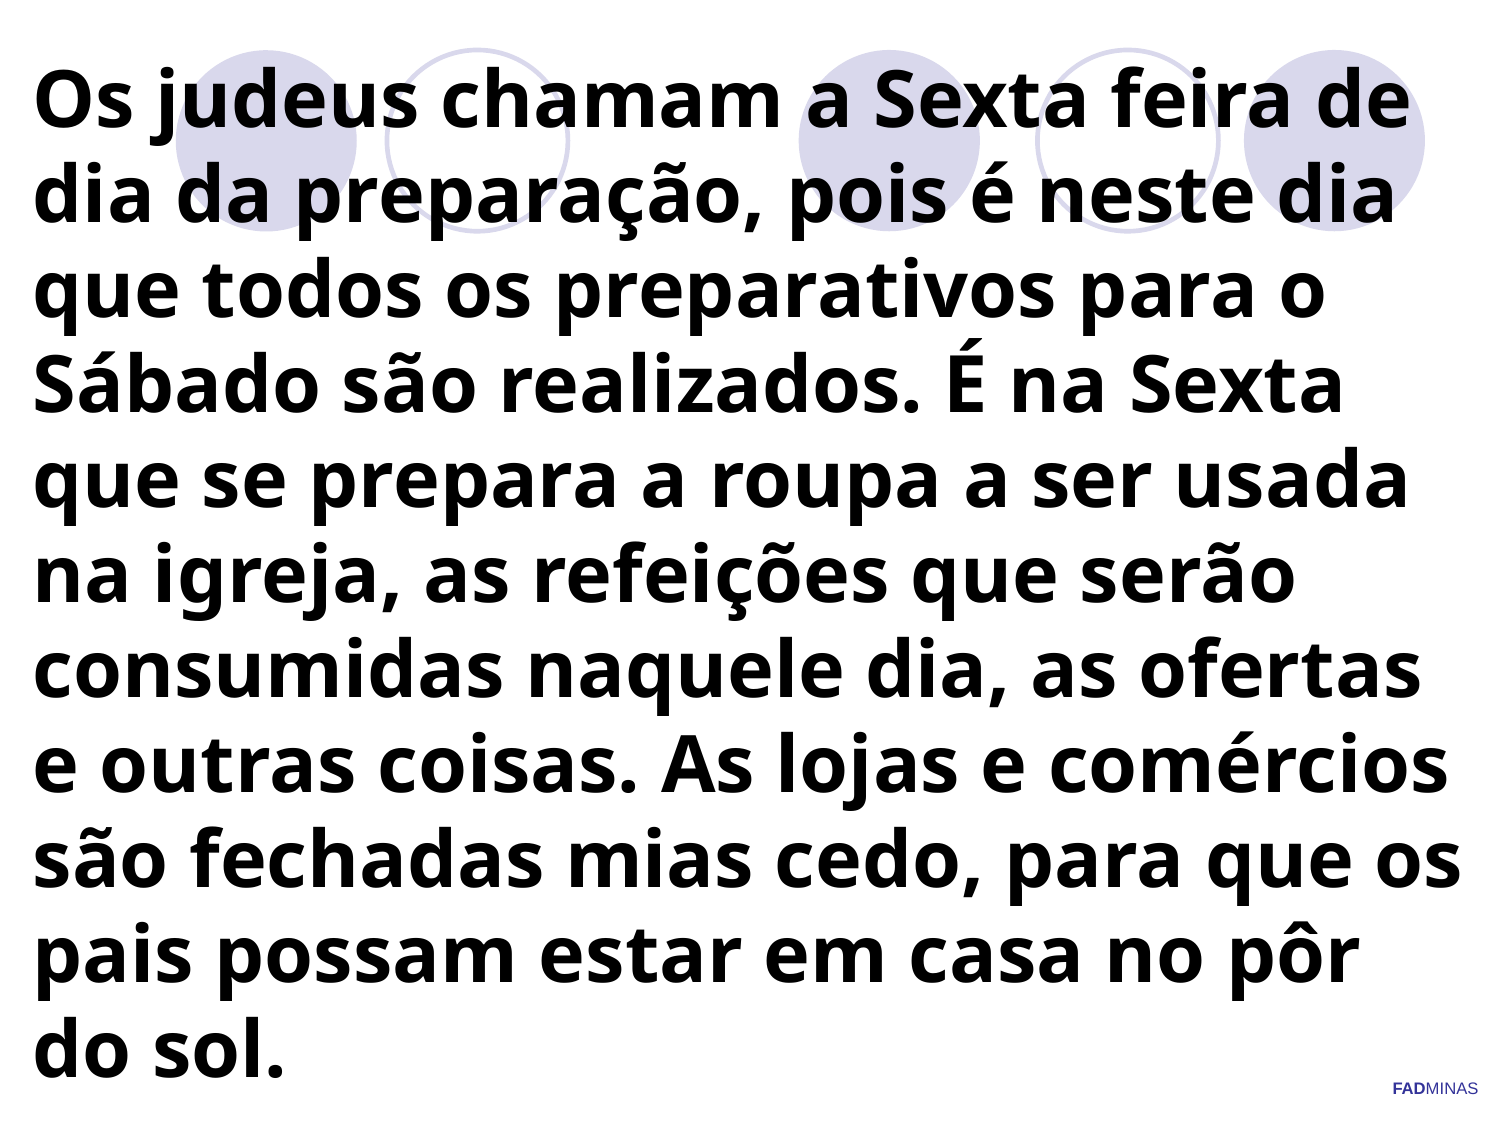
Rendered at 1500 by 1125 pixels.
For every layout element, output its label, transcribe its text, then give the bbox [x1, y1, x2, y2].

title Os judeus chamam a Sexta feira de dia da preparação, pois é neste dia que todos os preparativos para o Sábado são realizados. É na Sexta que se prepara a roupa a ser usada na igreja, as refeições que serão consumidas naquele dia, as ofertas e outras coisas. As lojas e comércios são fechadas mias cedo, para que os pais possam estar em casa no pôr do sol. [17, 31, 1489, 1111]
text_box FADMINAS [1377, 1070, 1494, 1105]
